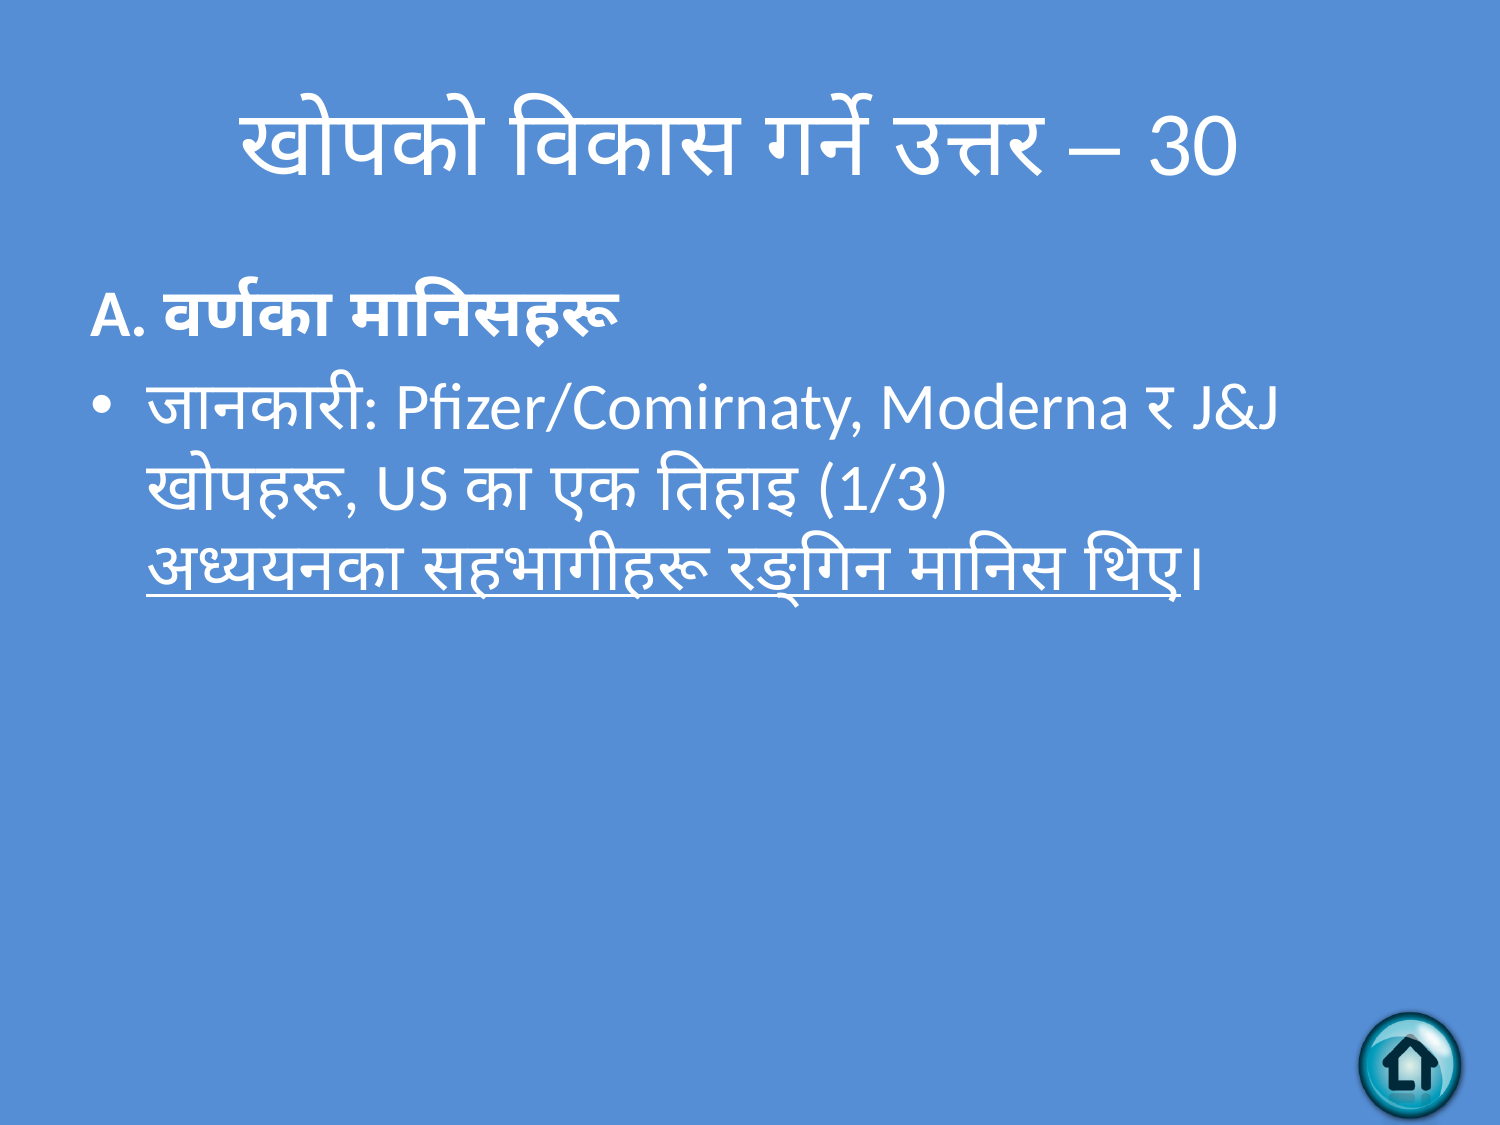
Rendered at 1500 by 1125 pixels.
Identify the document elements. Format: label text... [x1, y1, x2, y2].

list A. वर्णका मानिसहरू जानकारी: Pfizer/Comirnaty, Moderna र J&J खोपहरू, US का एक तिहाइ (1/3) अध्ययनका सहभागीहरू रङ्गिन मानिस थिए। [75, 262, 1425, 1005]
picture [1349, 1006, 1469, 1125]
title खोपको विकास गर्ने उत्तर – 30 [75, 45, 1425, 233]
